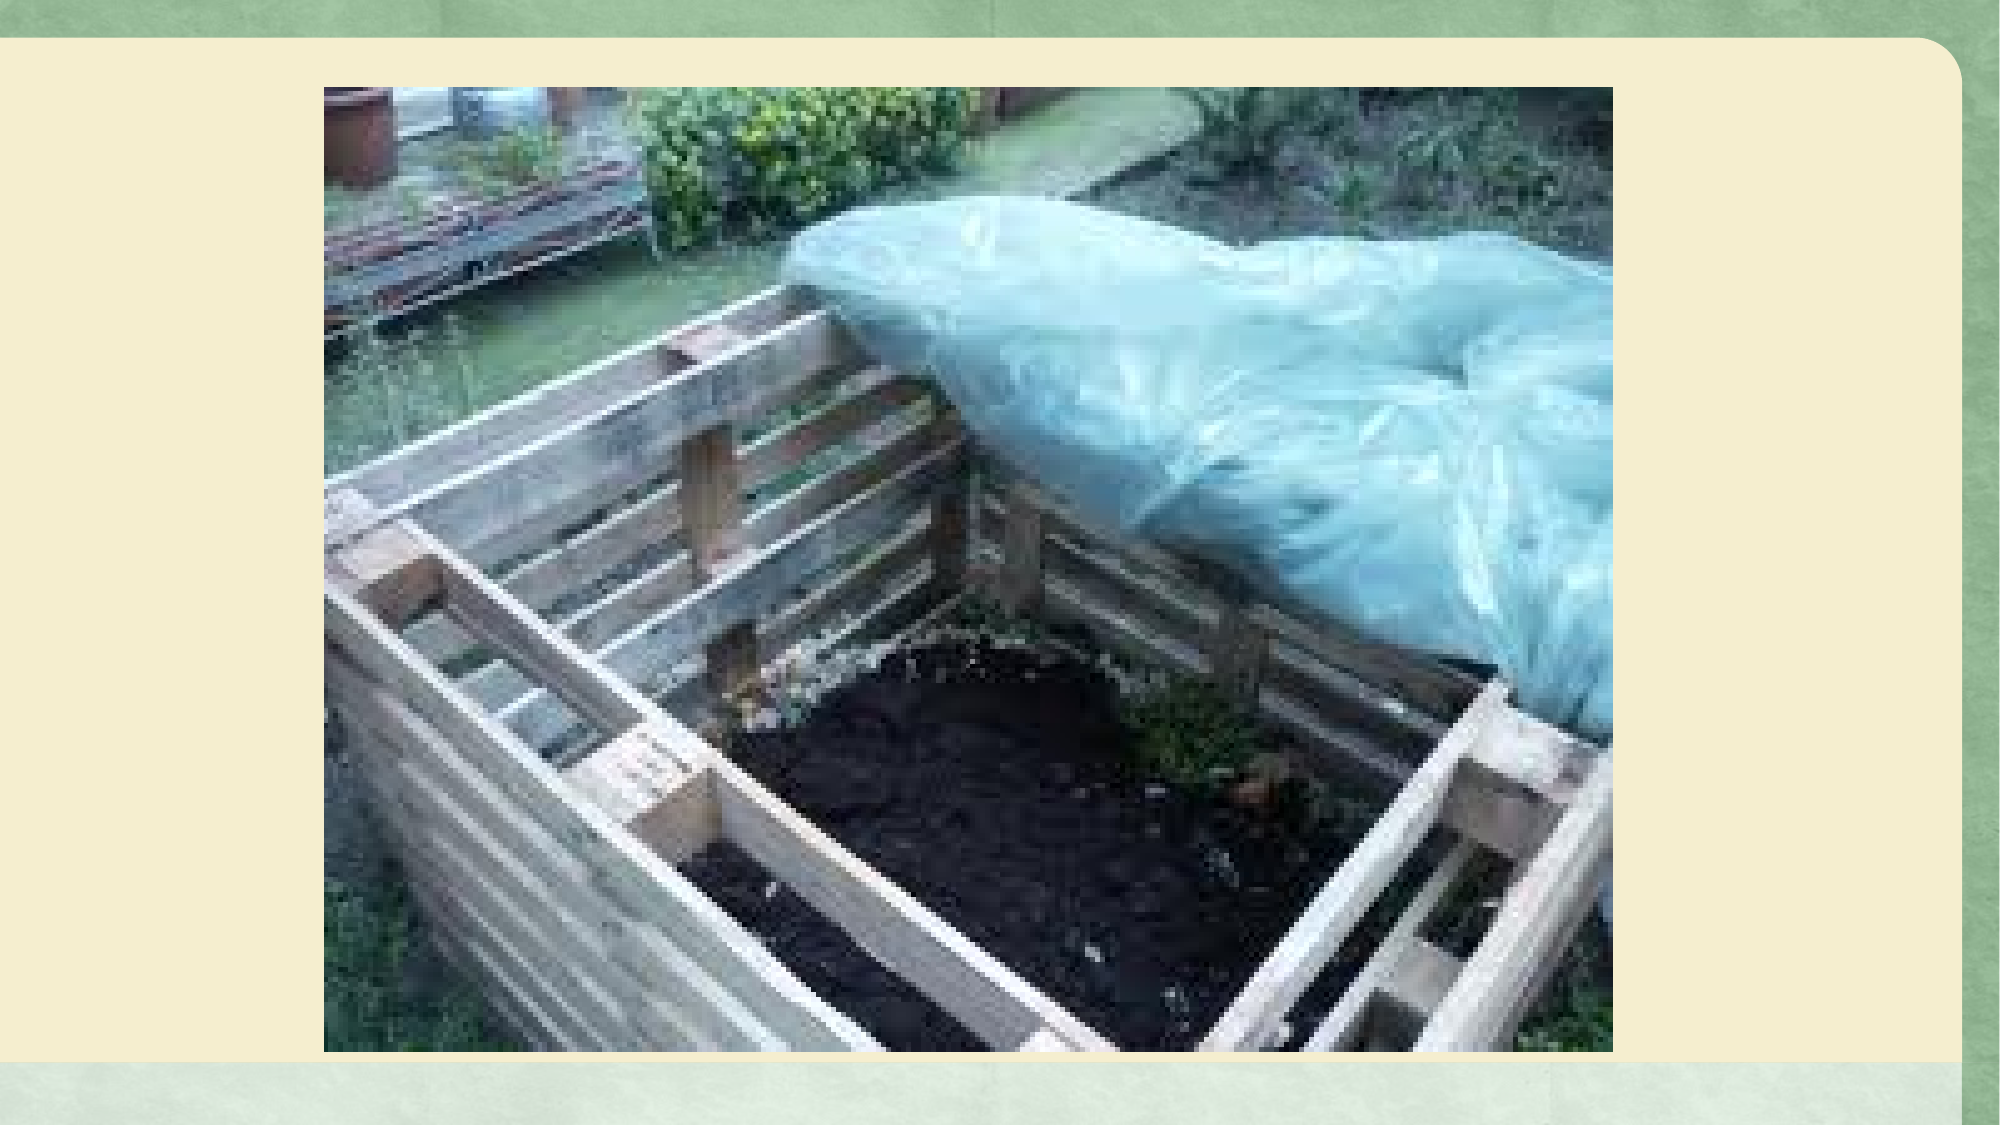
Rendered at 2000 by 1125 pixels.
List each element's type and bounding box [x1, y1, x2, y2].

picture [324, 86, 1613, 1053]
